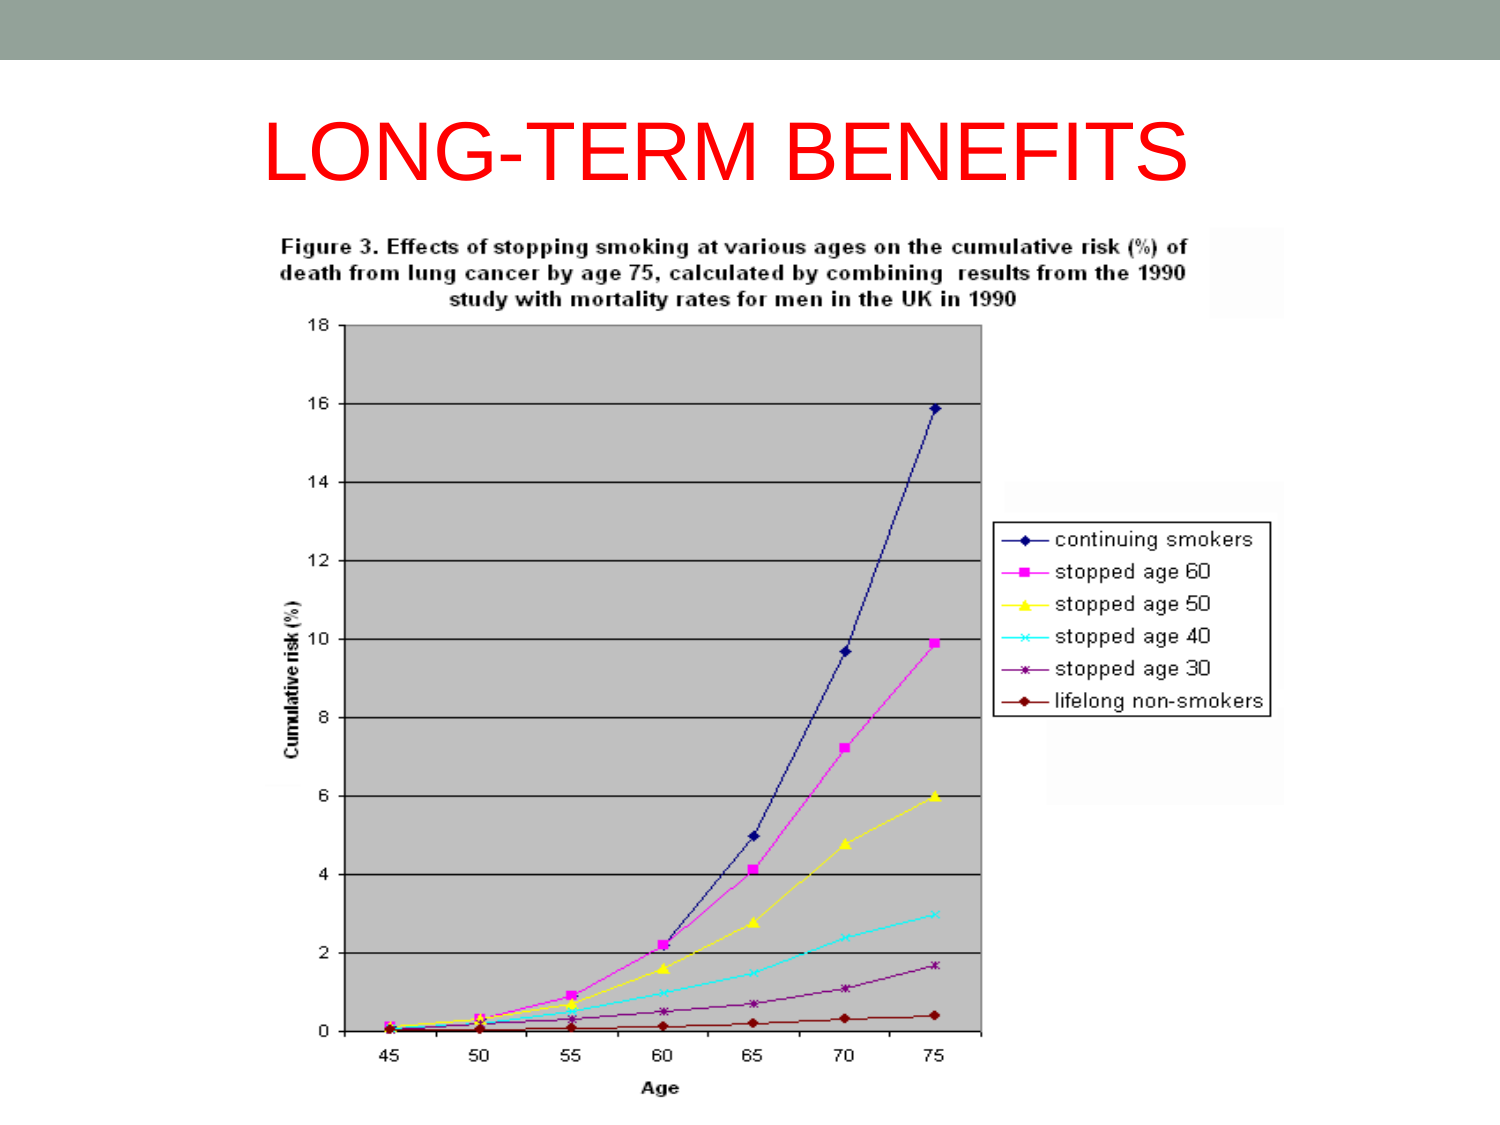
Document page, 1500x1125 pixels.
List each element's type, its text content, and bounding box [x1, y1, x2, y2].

picture [265, 208, 1284, 1112]
text_box LONG-TERM BENEFITS [247, 90, 1207, 205]
